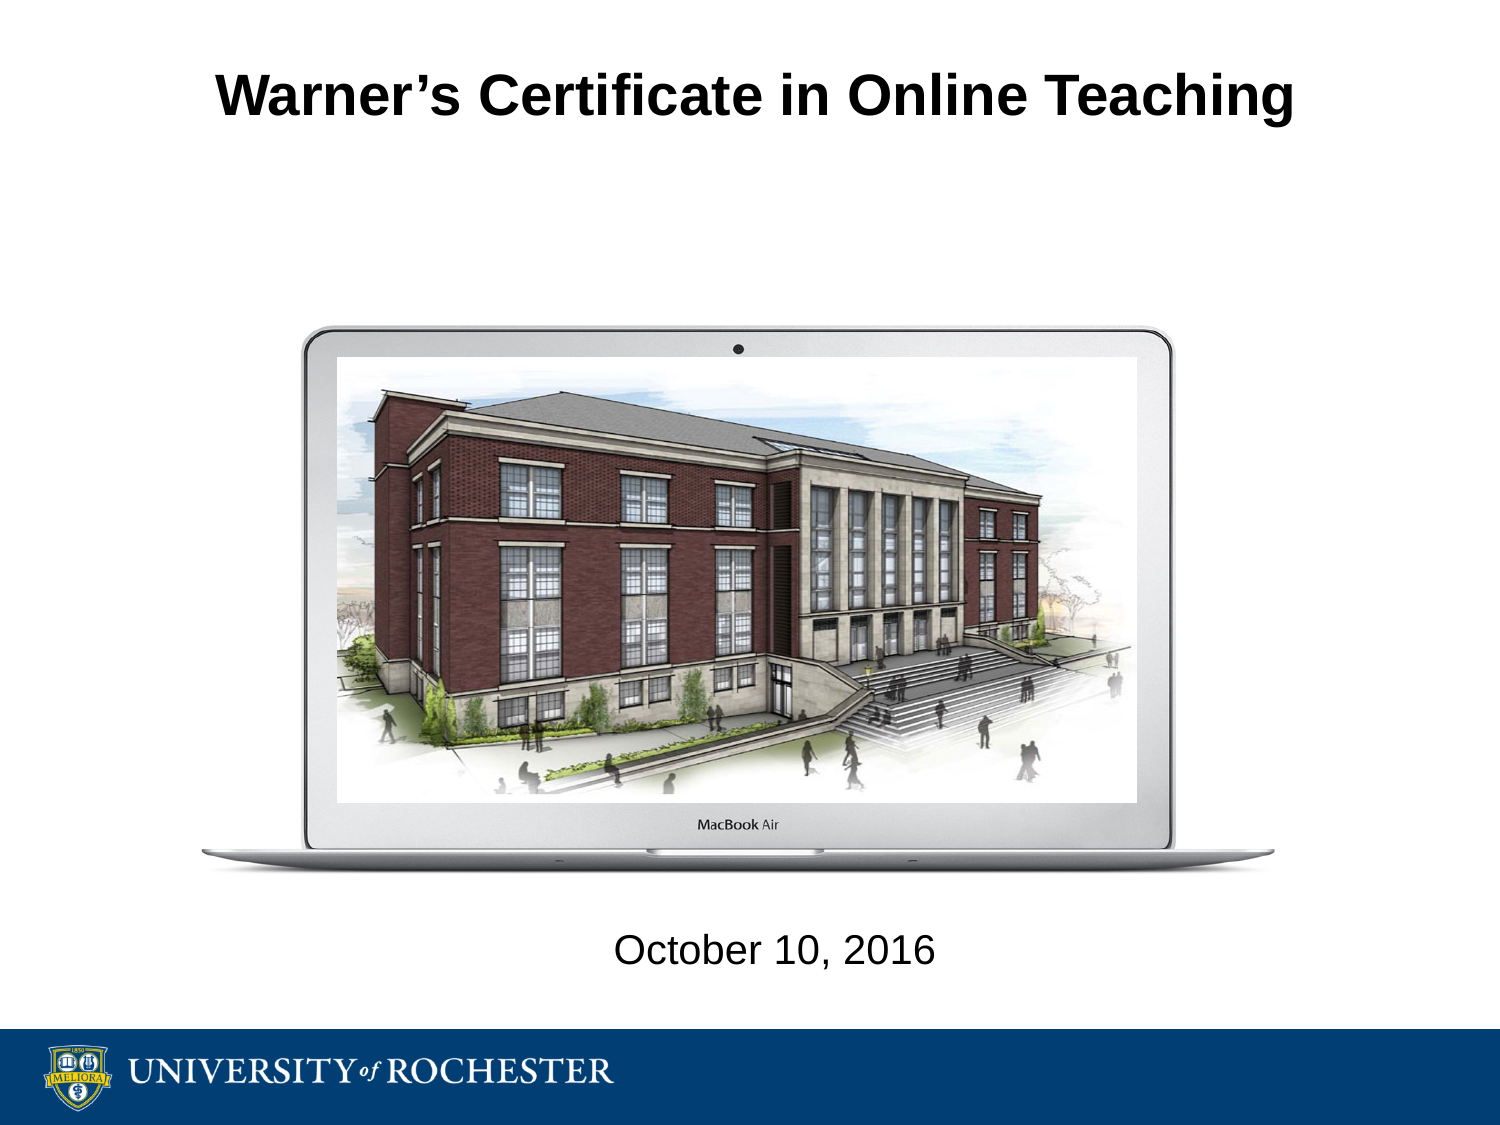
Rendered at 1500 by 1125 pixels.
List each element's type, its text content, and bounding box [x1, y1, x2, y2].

text_box Warner’s Certificate in Online Teaching [87, 50, 1425, 135]
picture [0, 1029, 1500, 1125]
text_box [199, 324, 1276, 876]
text_box October 10, 2016 [150, 924, 1400, 980]
